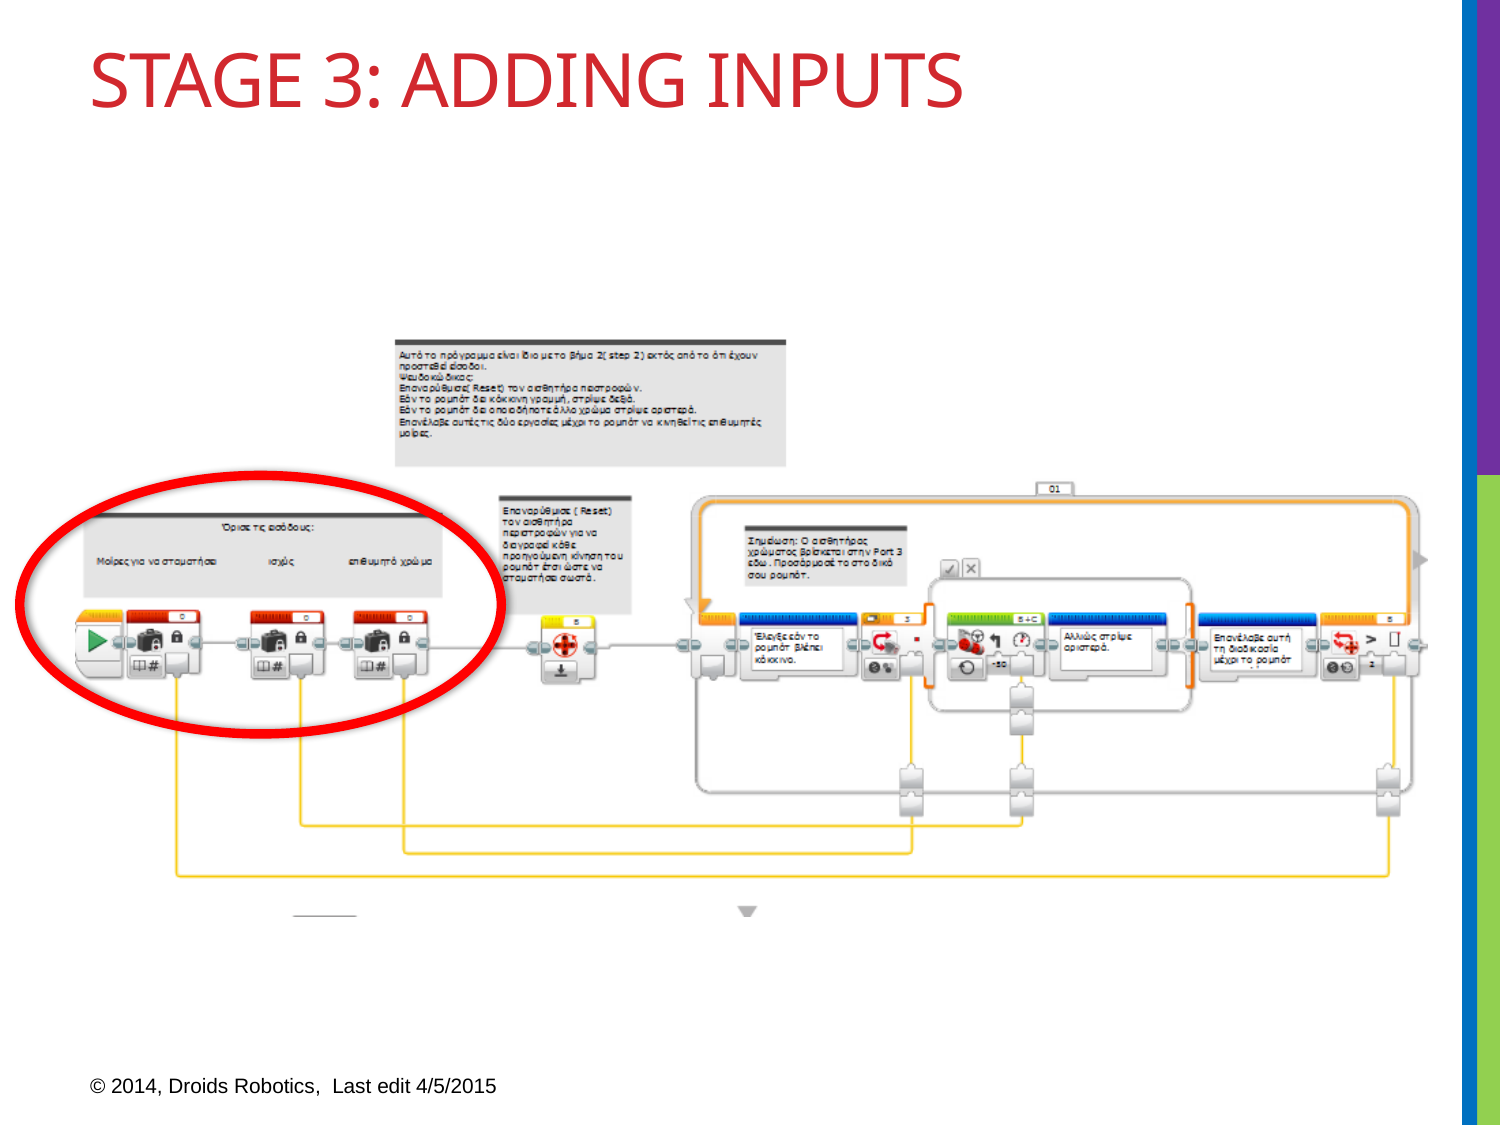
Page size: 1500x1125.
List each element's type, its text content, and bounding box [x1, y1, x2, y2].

text_box [18, 522, 73, 688]
text_box STAGE 3: ADDING INPUTS [74, 24, 1428, 250]
footer © 2014, Droids Robotics, Last edit 4/5/2015 [75, 1065, 886, 1112]
picture [74, 292, 1429, 918]
